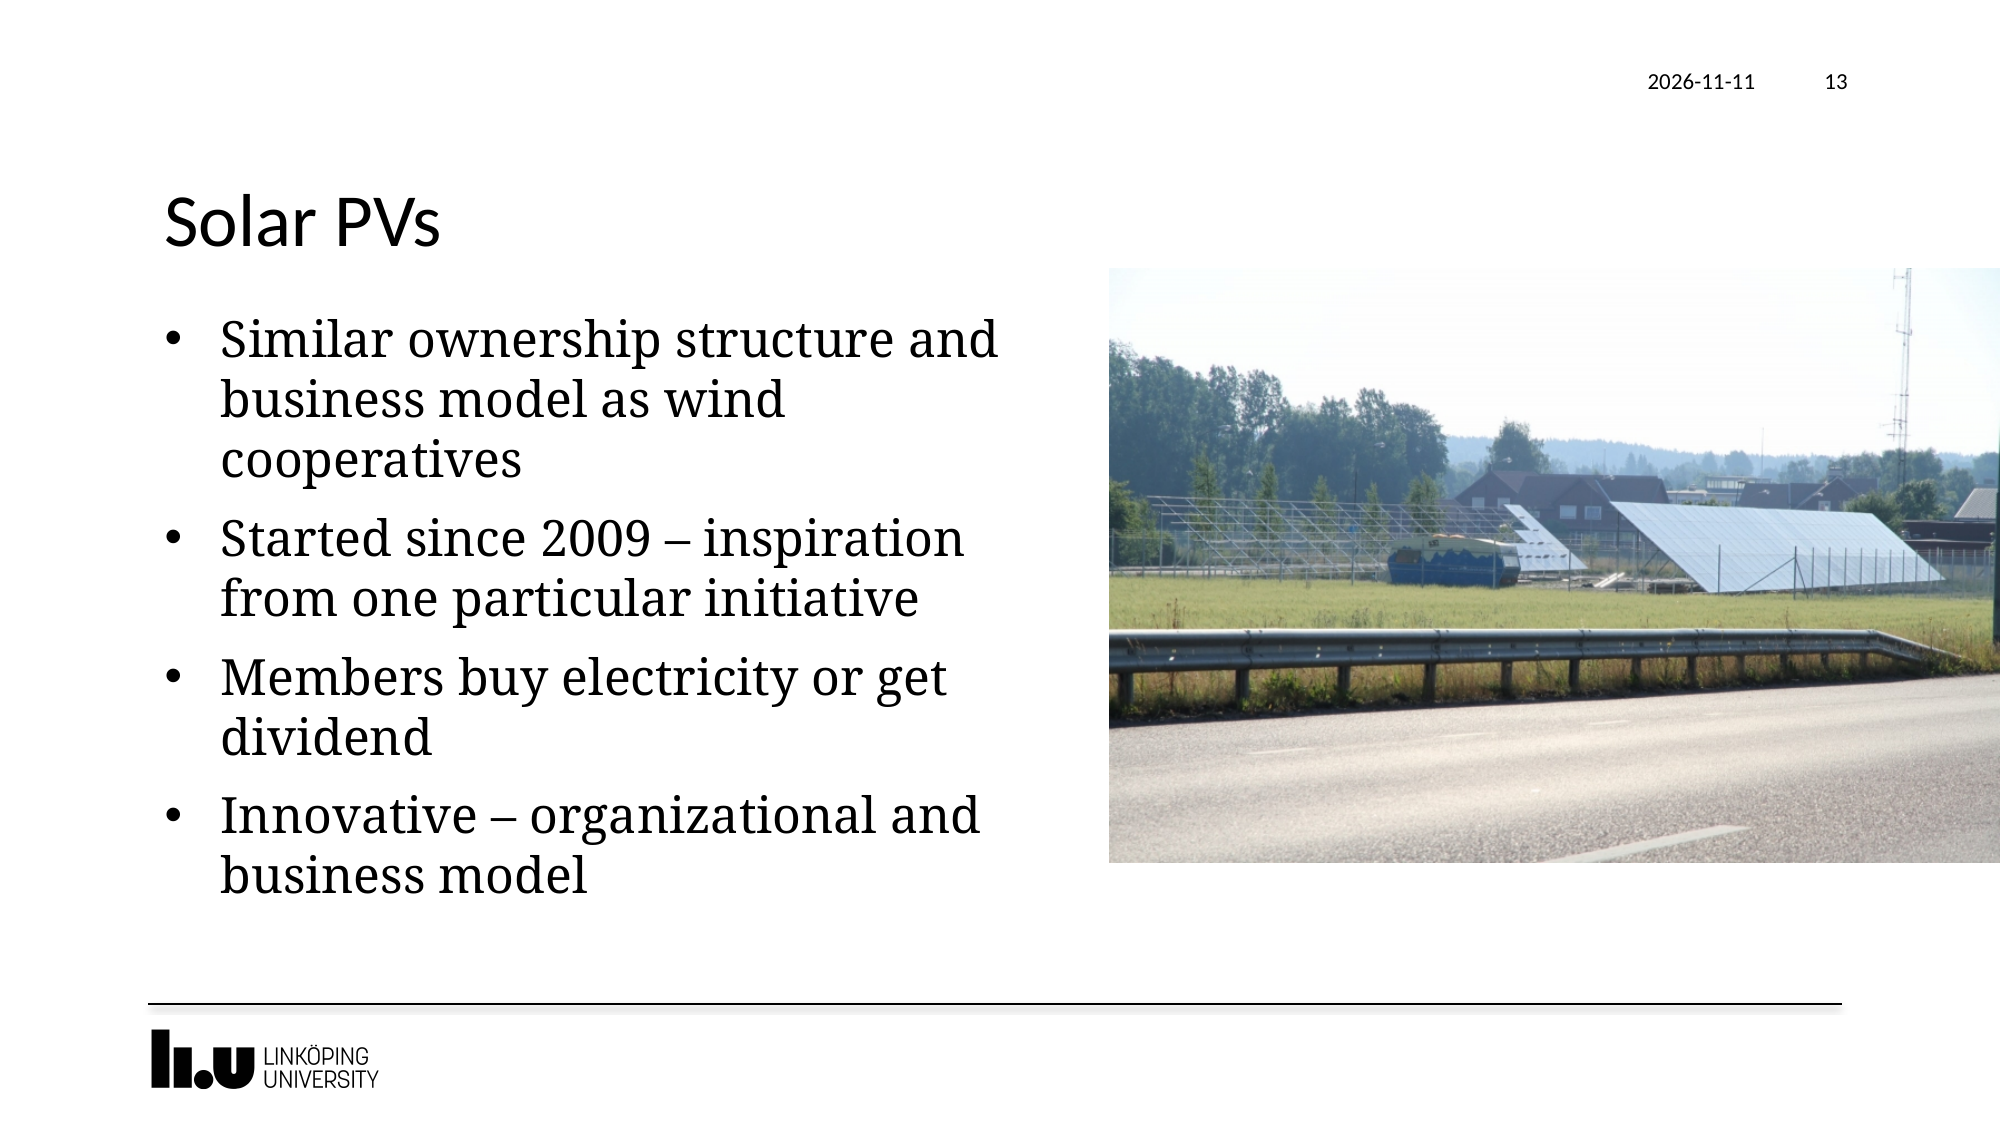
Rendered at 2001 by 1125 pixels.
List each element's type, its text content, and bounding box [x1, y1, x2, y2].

list Similar ownership structure and business model as wind cooperatives Started since 2009 – inspiration from one particular initiative Members buy electricity or get dividend Innovative – organizational and business model [149, 300, 1112, 968]
title Solar PVs [149, 163, 1843, 300]
slide_number 13 [1741, 59, 1863, 103]
picture [150, 1026, 381, 1092]
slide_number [1457, 59, 1741, 103]
picture [1109, 268, 2000, 863]
